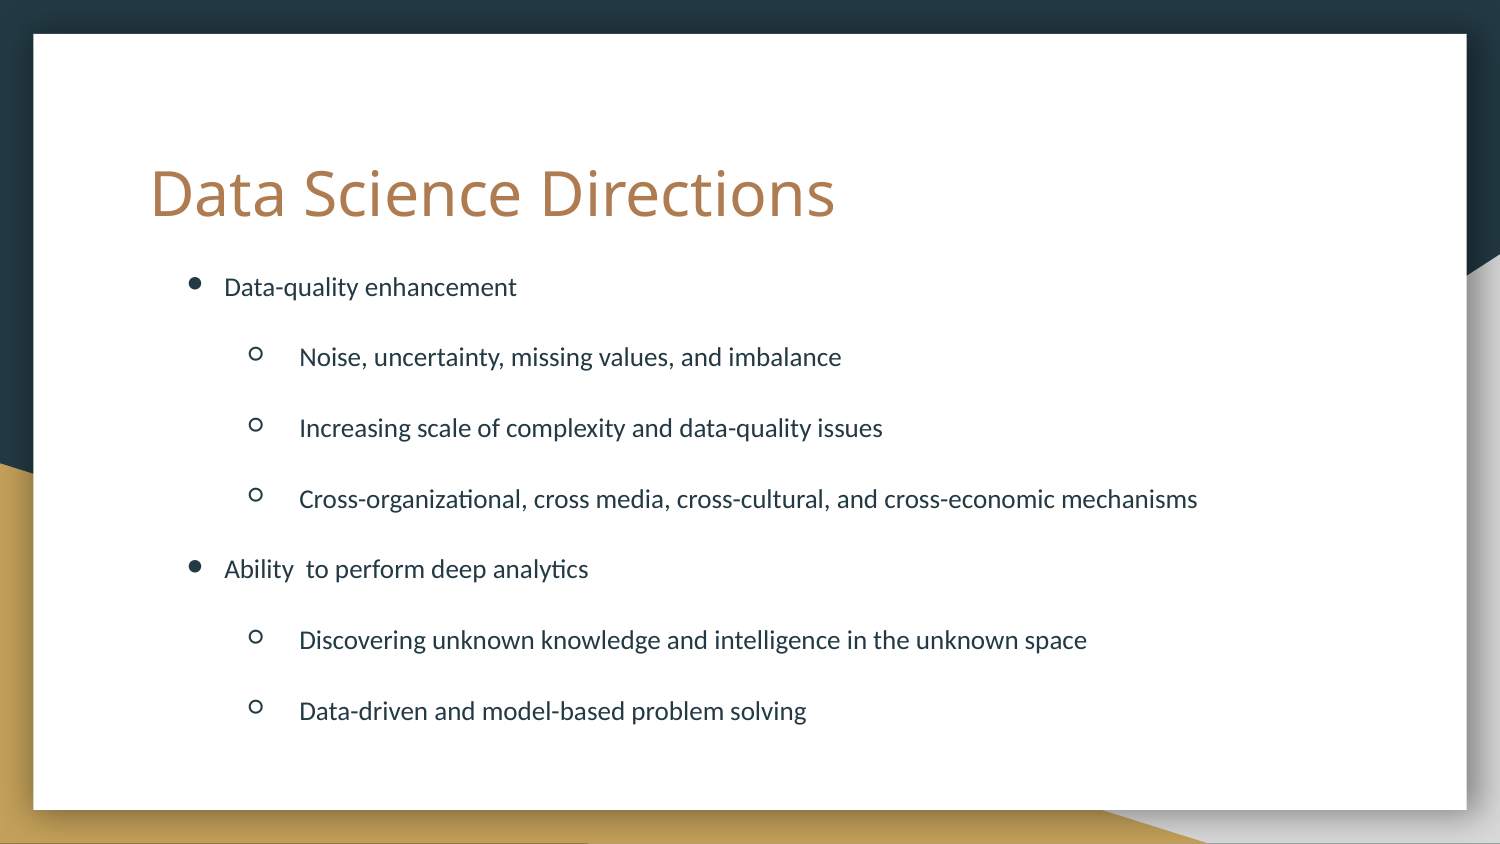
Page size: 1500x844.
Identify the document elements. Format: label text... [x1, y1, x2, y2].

title Data Science Directions [134, 138, 1366, 249]
list Data-quality enhancement Noise, uncertainty, missing values, and imbalance Increasing scale of complexity and data-quality issues Cross-organizational, cross media, cross-cultural, and cross-economic mechanisms Ability to perform deep analytics Discovering unknown knowledge and intelligence in the unknown space Data-driven and model-based problem solving [134, 249, 1366, 780]
